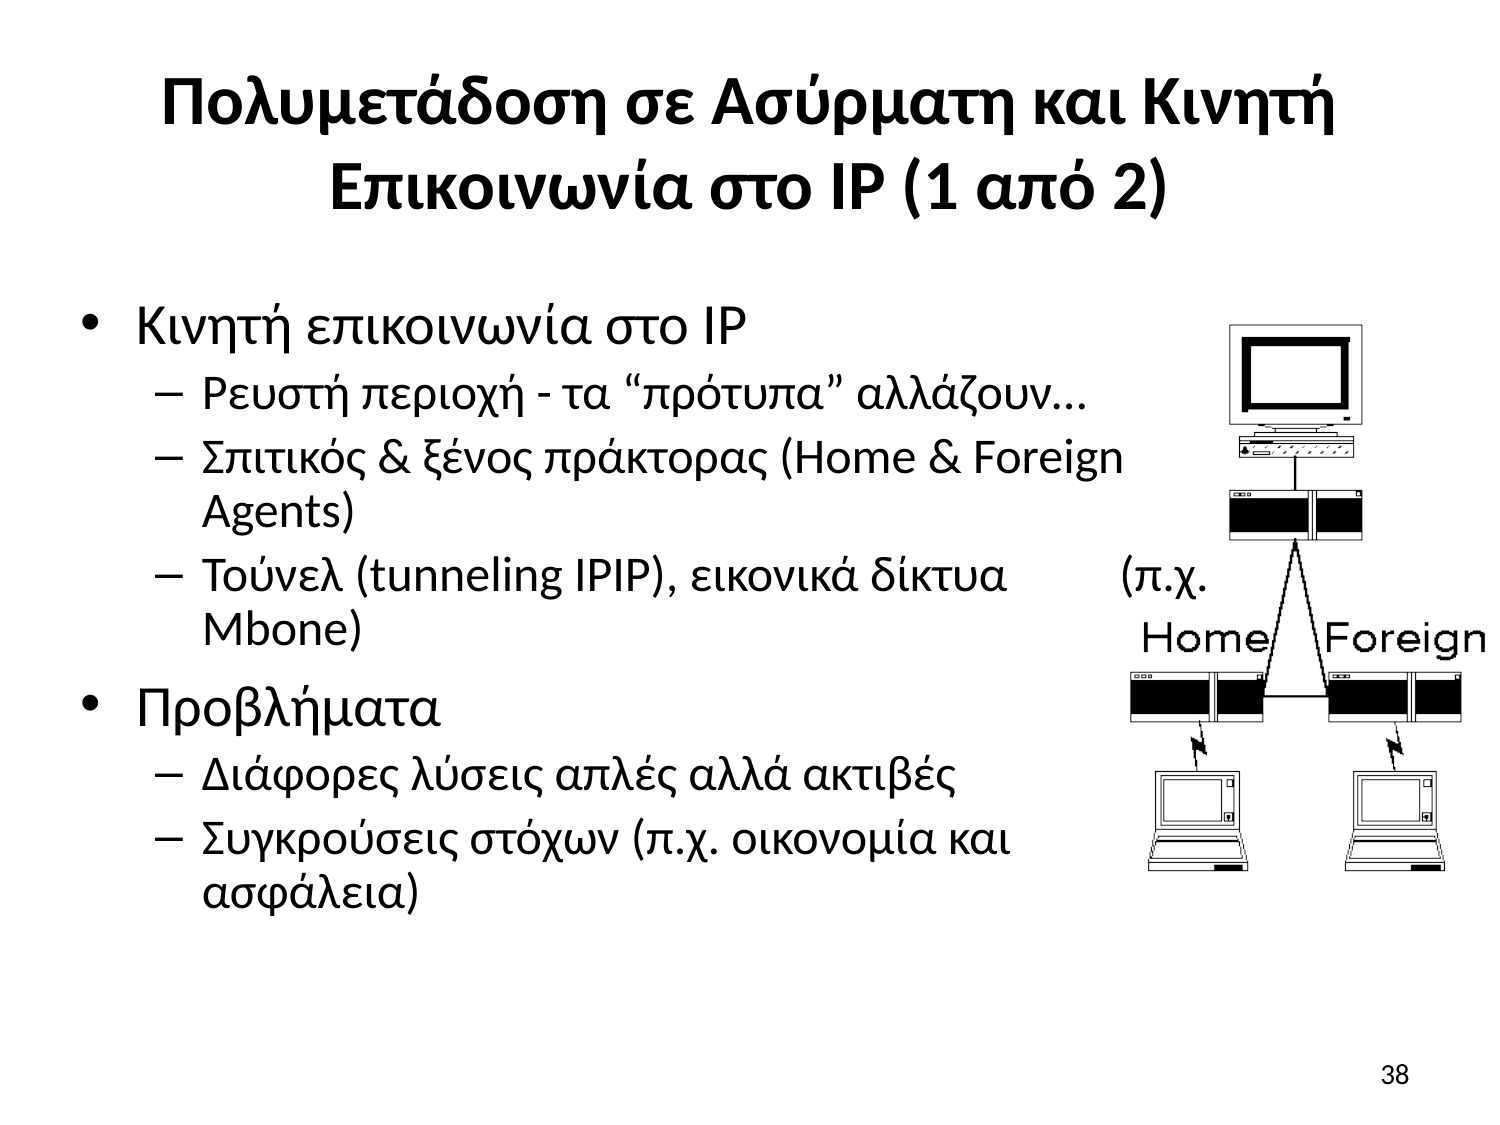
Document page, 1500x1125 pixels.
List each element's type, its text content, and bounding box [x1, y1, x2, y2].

picture [1099, 319, 1500, 906]
title Πολυμετάδοση σε Ασύρματη και Κινητή Επικοινωνία στο IP (1 από 2) [75, 45, 1425, 233]
slide_number 38 [1074, 1042, 1425, 1103]
list Κινητή επικοινωνία στο IP Ρευστή περιοχή - τα “πρότυπα” αλλάζουν… Σπιτικός & ξένος πράκτορας (Home & Foreign Agents) Τούνελ (tunneling IPIP), εικονικά δίκτυα (π.χ. Mbone) Προβλήματα Διάφορες λύσεις απλές αλλά ακτιβές Συγκρούσεις στόχων (π.χ. οικονομία και ασφάλεια) [64, 278, 1228, 1104]
